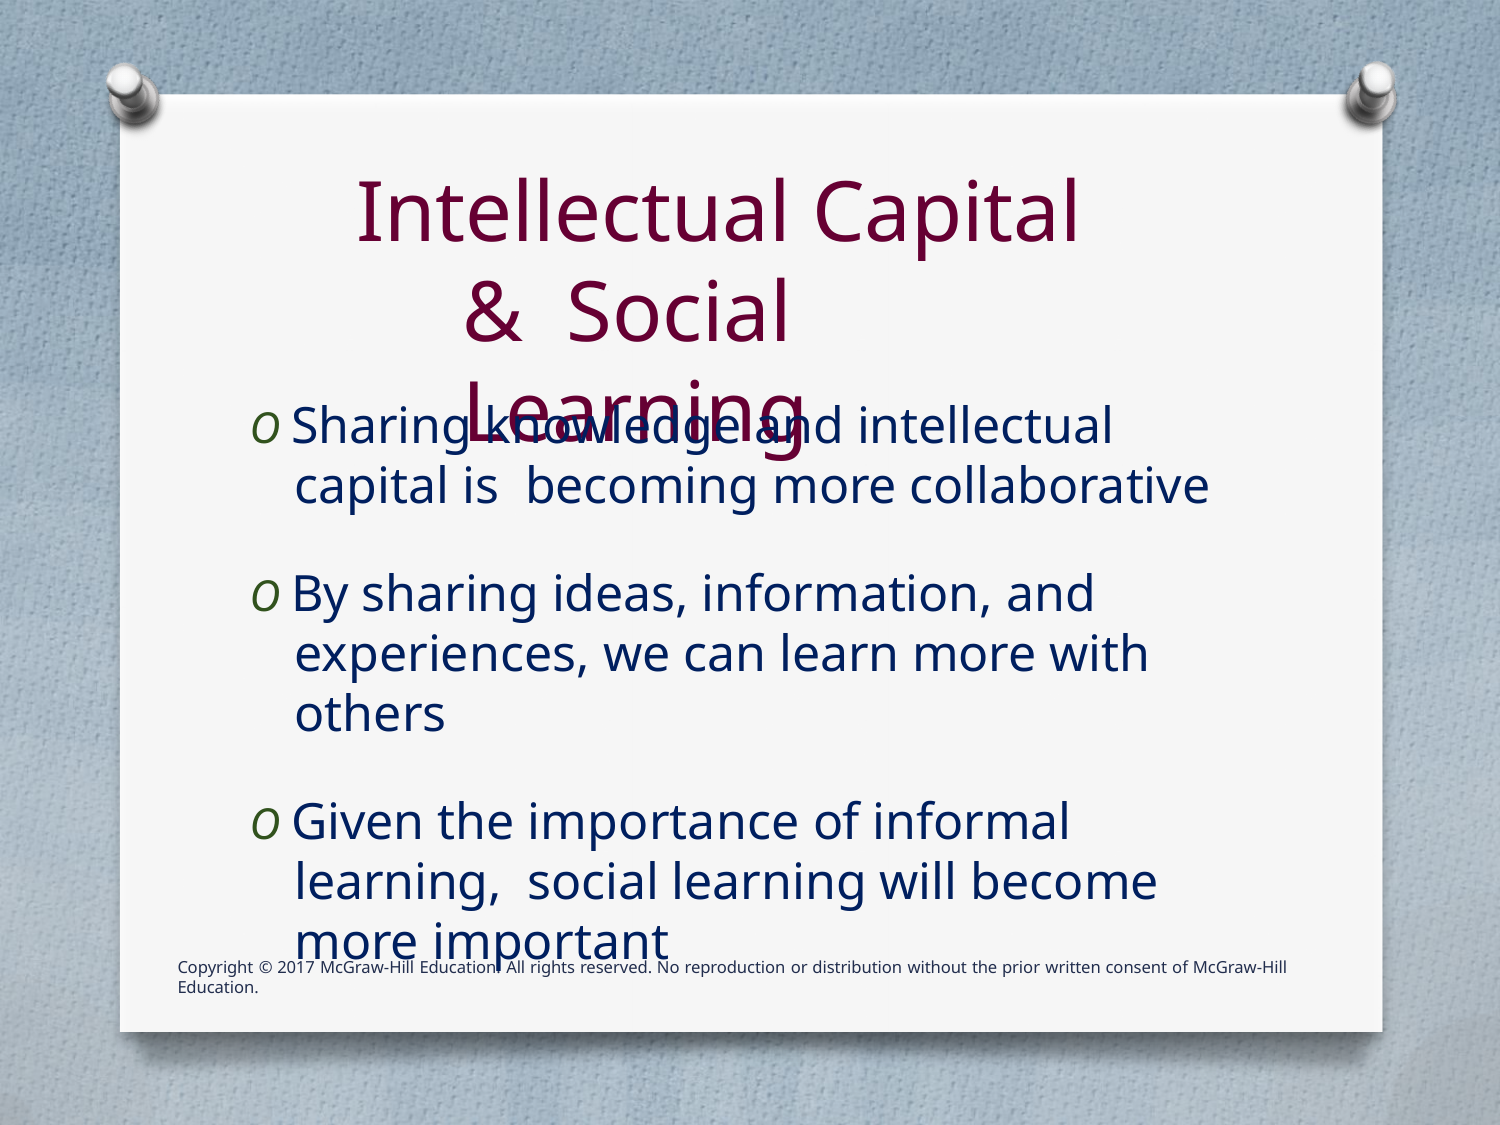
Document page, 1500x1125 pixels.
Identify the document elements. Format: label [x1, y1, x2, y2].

text_box [0, 0, 1500, 1125]
